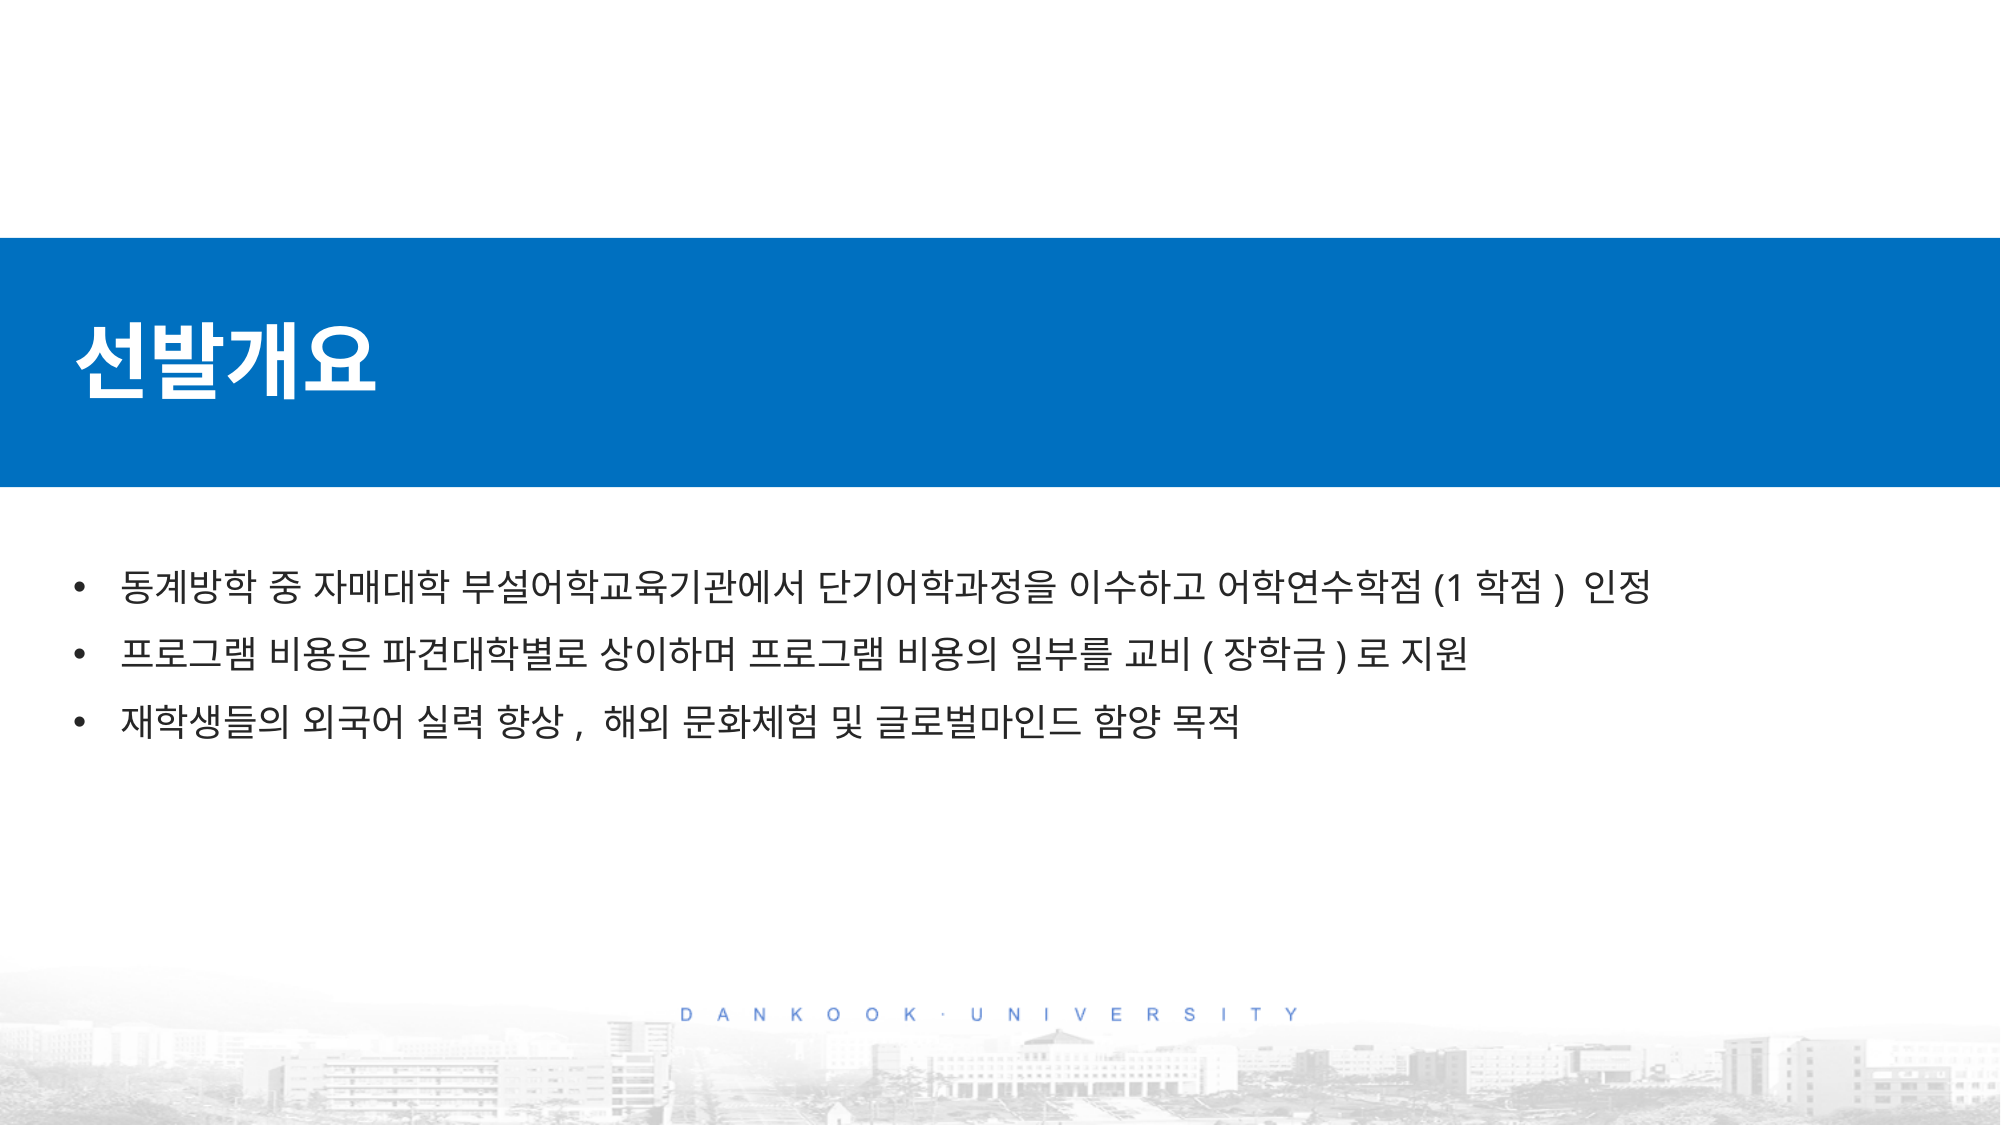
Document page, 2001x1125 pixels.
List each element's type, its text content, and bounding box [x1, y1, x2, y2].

text_box [0, 237, 2000, 488]
text_box 선발개요 [58, 301, 1715, 417]
text_box 동계방학 중 자매대학 부설어학교육기관에서 단기어학과정을 이수하고 어학연수학점(1학점) 인정 프로그램 비용은 파견대학별로 상이하며 프로그램 비용의 일부를 교비(장학금)로 지원 재학생들의 외국어 실력 향상, 해외 문화체험 및 글로벌마인드 함양 목적 [58, 533, 1901, 752]
picture [0, 0, 2001, 1125]
